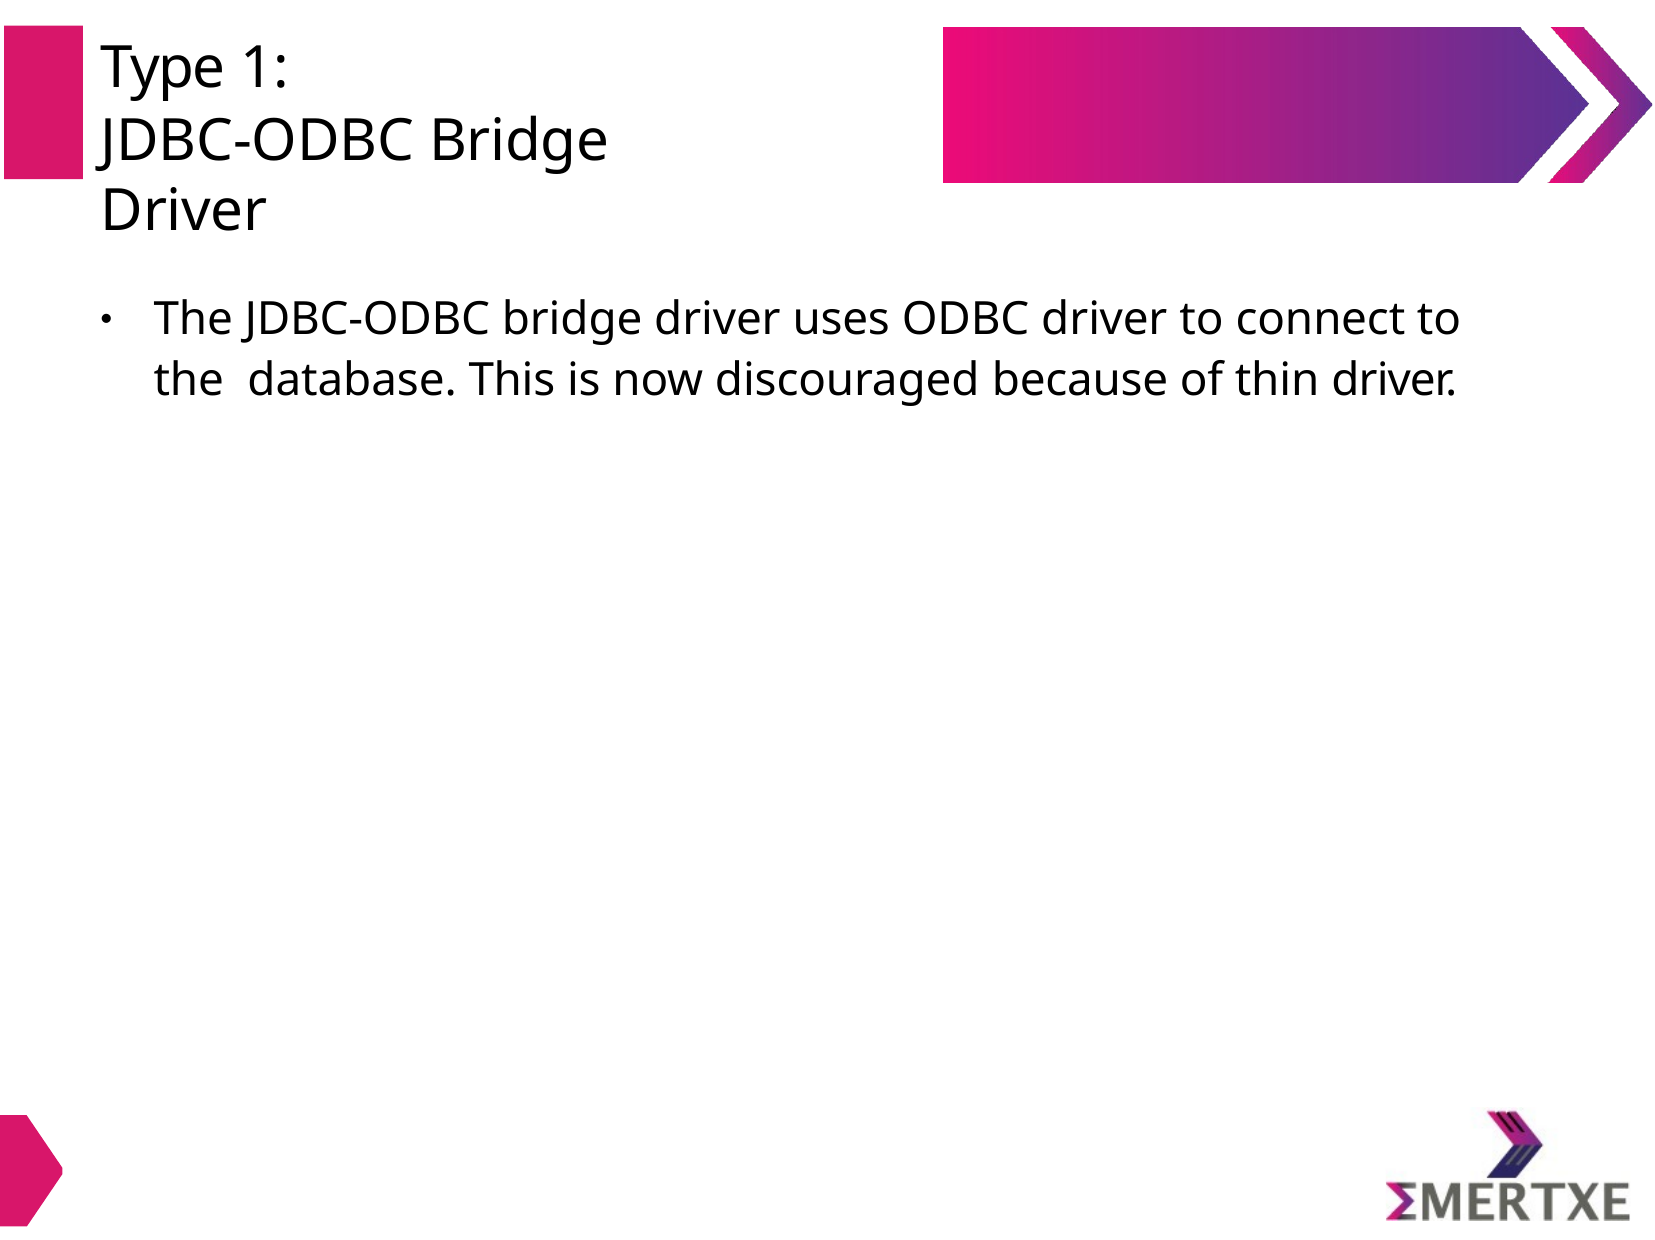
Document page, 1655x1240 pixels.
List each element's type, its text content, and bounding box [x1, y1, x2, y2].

text_box The JDBC-ODBC bridge driver uses ODBC driver to connect to the database. This is now discouraged because of thin driver. [151, 280, 1490, 405]
title Type 1: JDBC-ODBC Bridge Driver [98, 27, 757, 243]
picture [943, 27, 1653, 183]
picture [1385, 1107, 1631, 1221]
text_box ● [98, 302, 119, 329]
